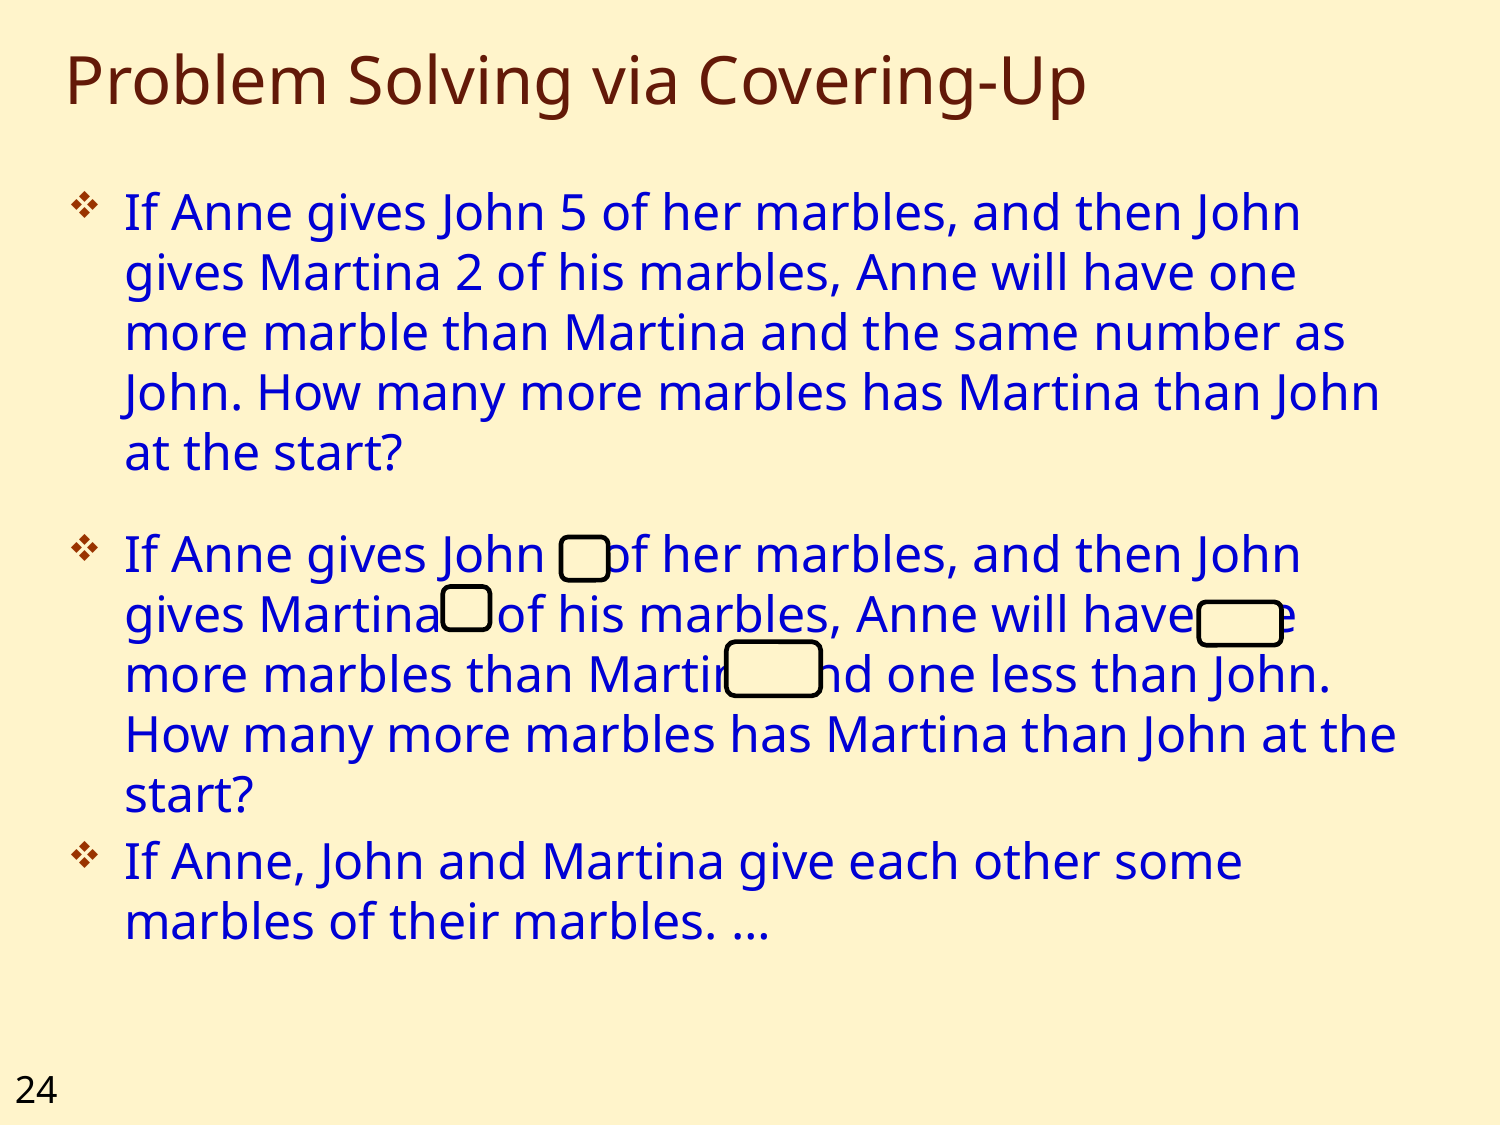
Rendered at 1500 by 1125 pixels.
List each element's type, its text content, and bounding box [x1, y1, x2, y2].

title Problem Solving via Covering-Up [49, 24, 1326, 126]
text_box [52, 514, 1436, 776]
list If Anne gives John 5 of her marbles, and then John gives Martina 2 of his marbles, Anne will have one more marble than Martina and the same number as John. How many more marbles has Martina than John at the start? [52, 172, 1436, 504]
text_box If Anne, John and Martina give each other some marbles of their marbles. … [53, 822, 1436, 976]
